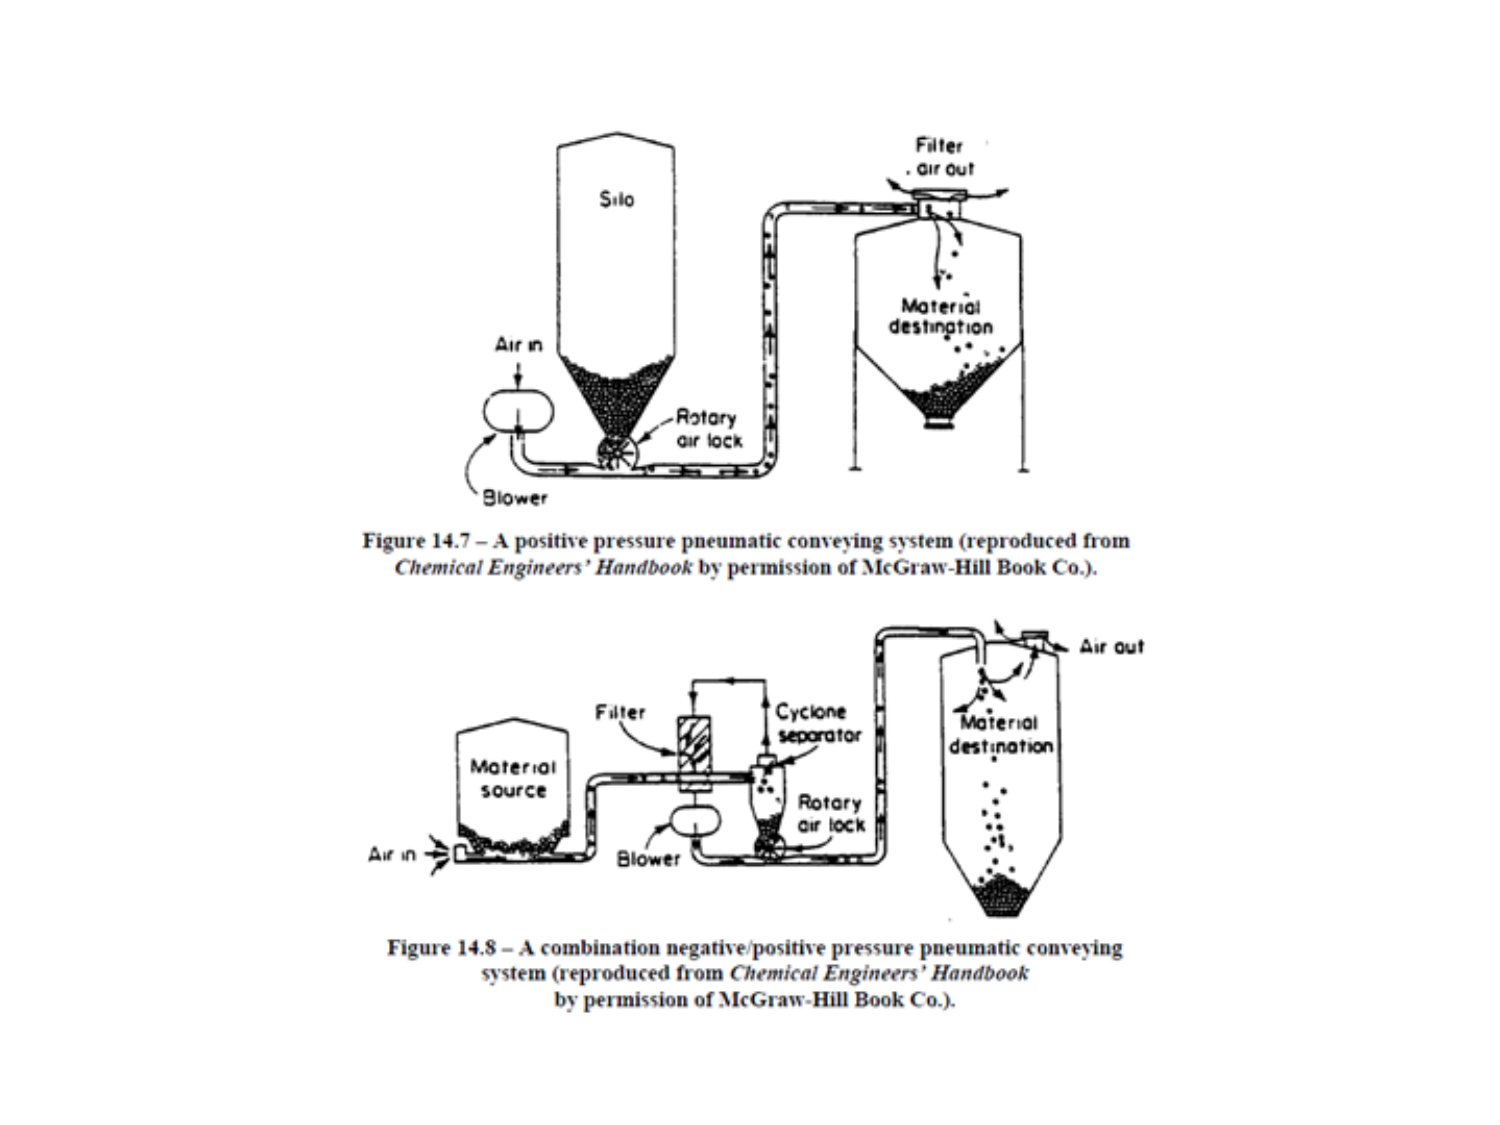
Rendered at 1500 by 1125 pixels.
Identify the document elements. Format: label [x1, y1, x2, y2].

picture [265, 113, 1193, 1066]
